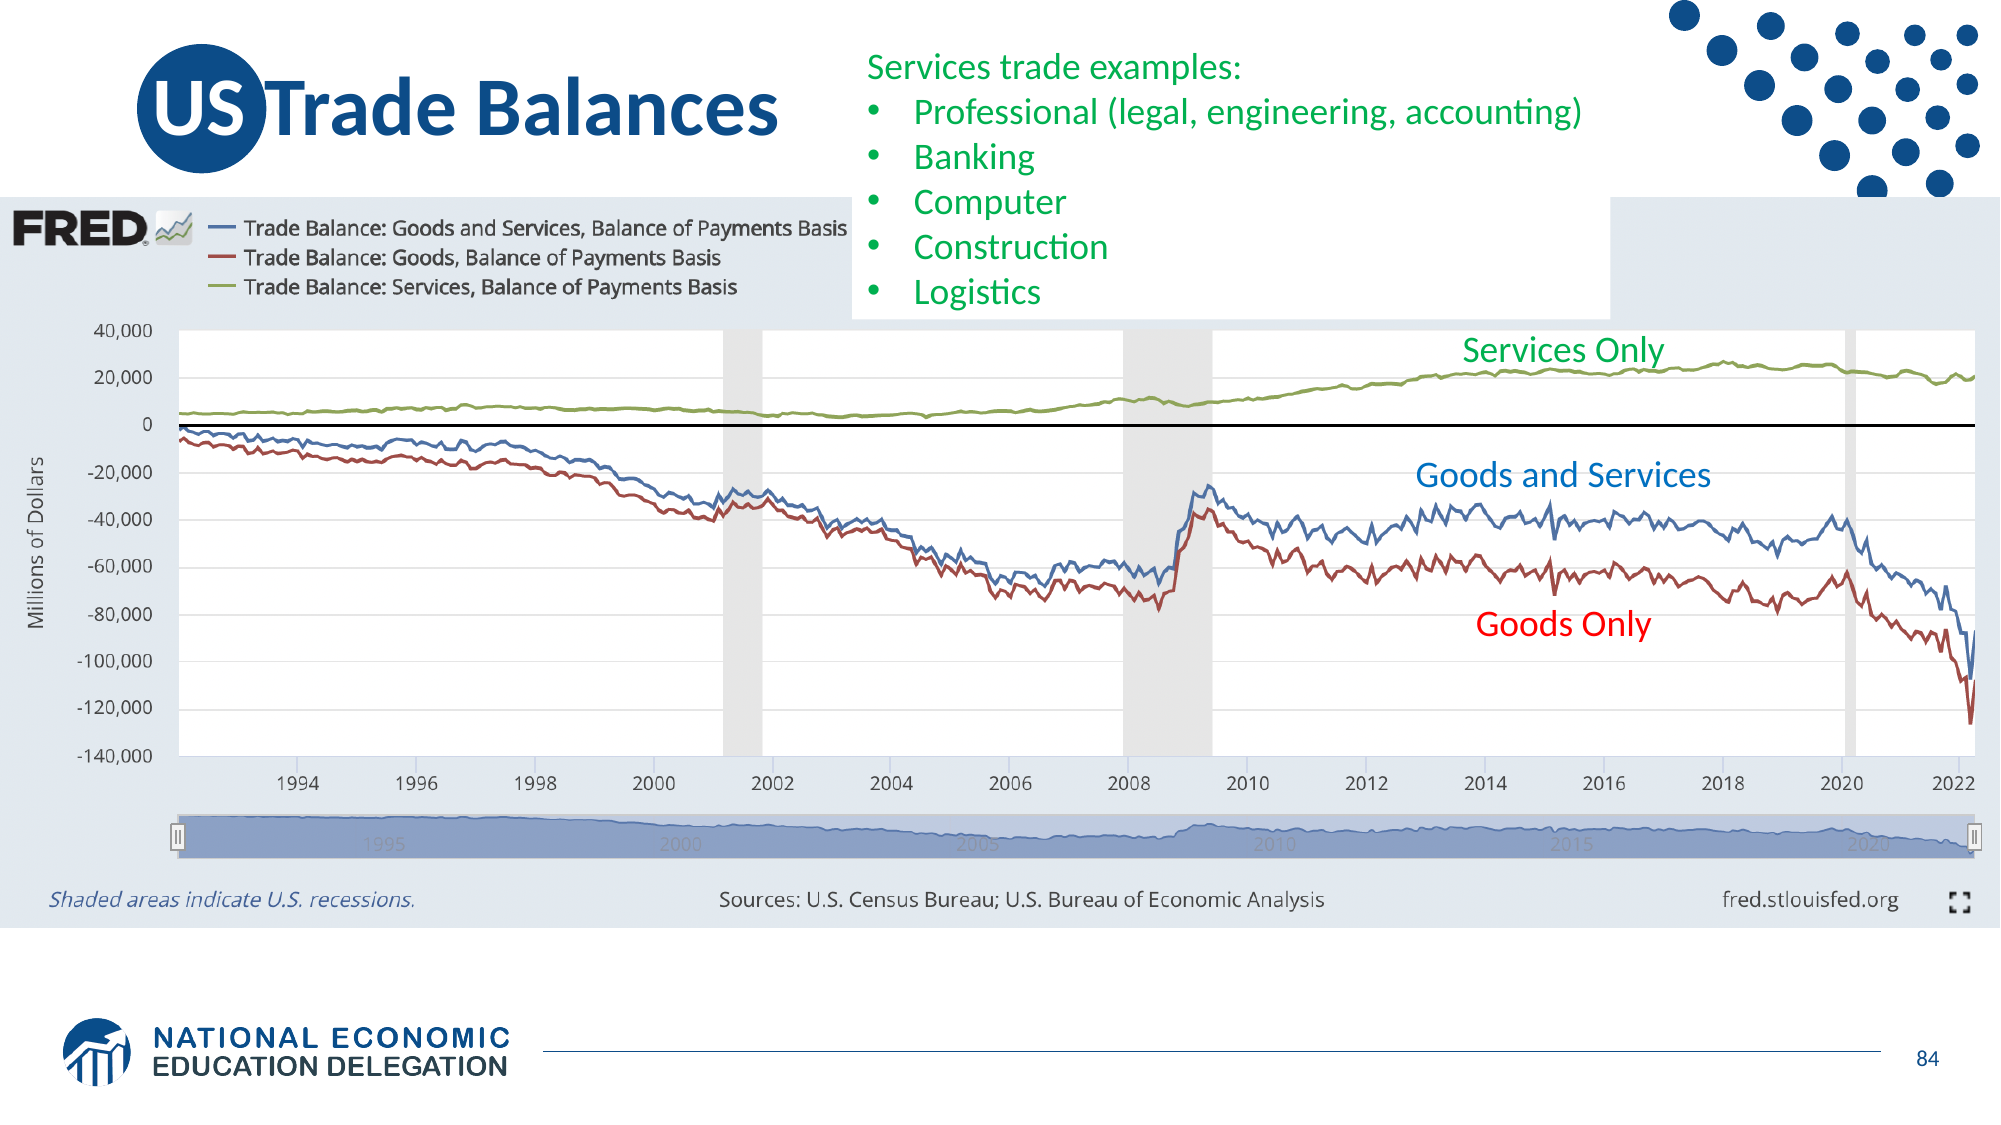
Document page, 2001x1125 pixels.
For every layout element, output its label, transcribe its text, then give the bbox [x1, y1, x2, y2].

title US Trade Balances [137, 0, 1863, 197]
picture [55, 1013, 520, 1091]
text_box Services trade examples: Professional (legal, engineering, accounting) Banking Computer Construction Logistics [852, 34, 1611, 197]
slide_number 84 [1504, 1027, 1955, 1087]
picture [0, 197, 2000, 928]
